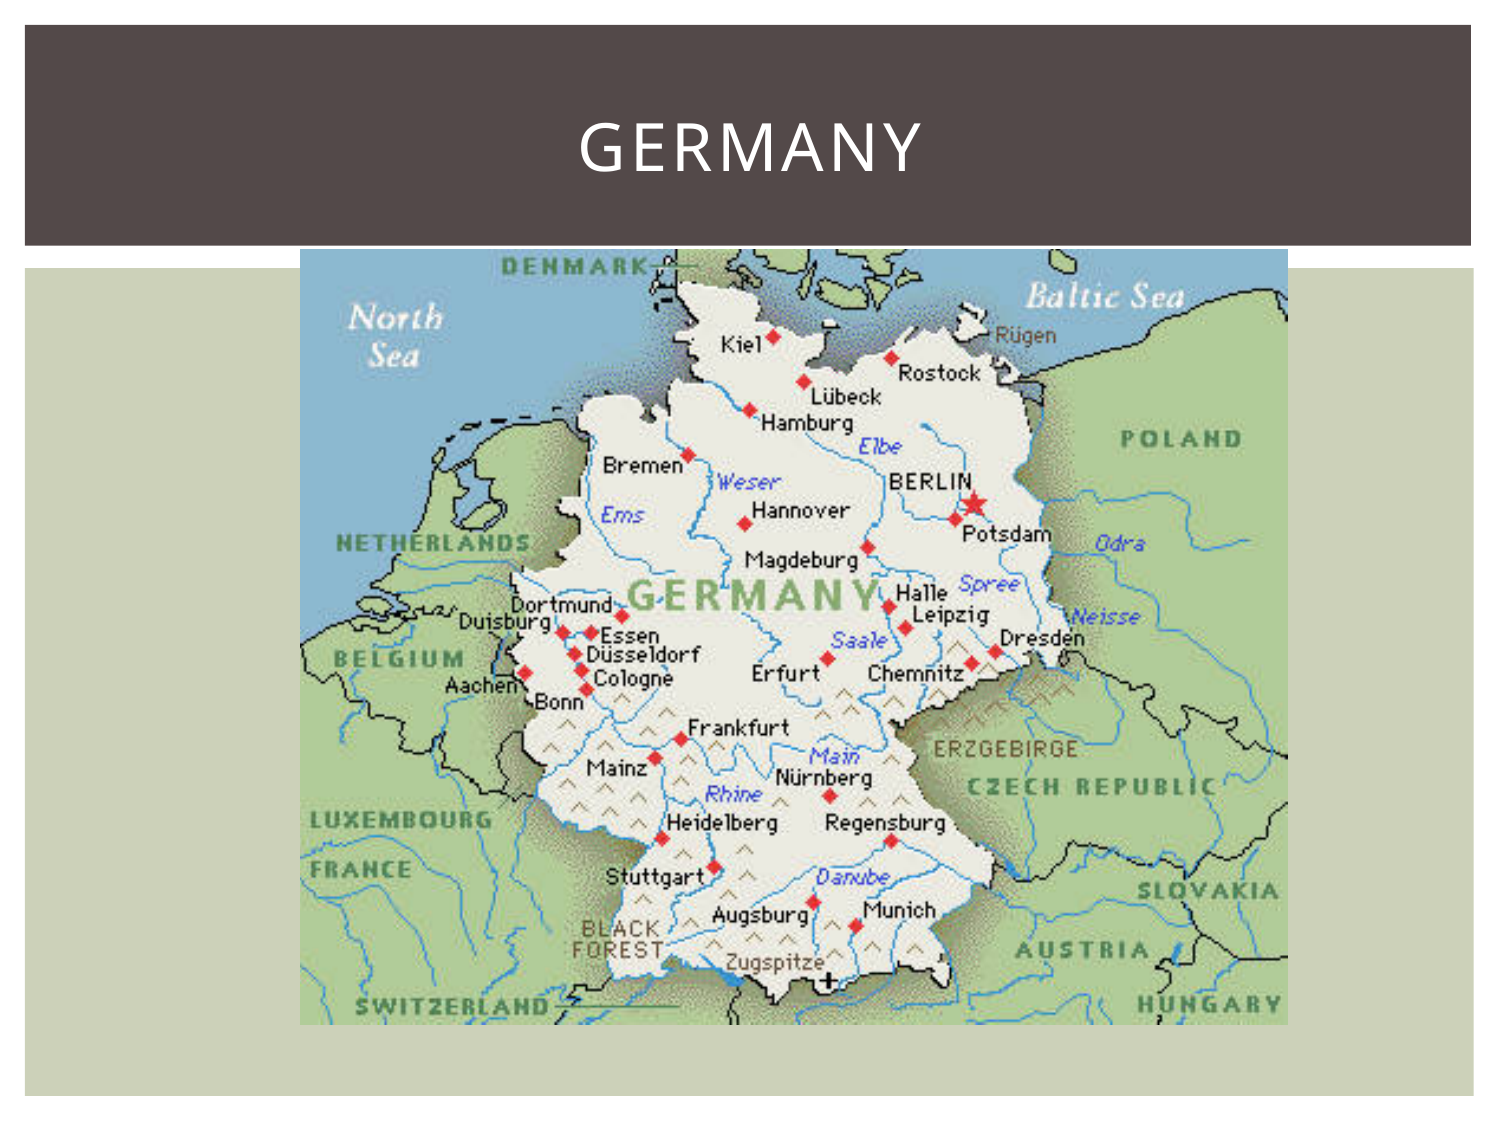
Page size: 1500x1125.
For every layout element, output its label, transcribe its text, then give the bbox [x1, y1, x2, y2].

picture [299, 249, 1288, 1026]
title Germany [62, 58, 1438, 232]
